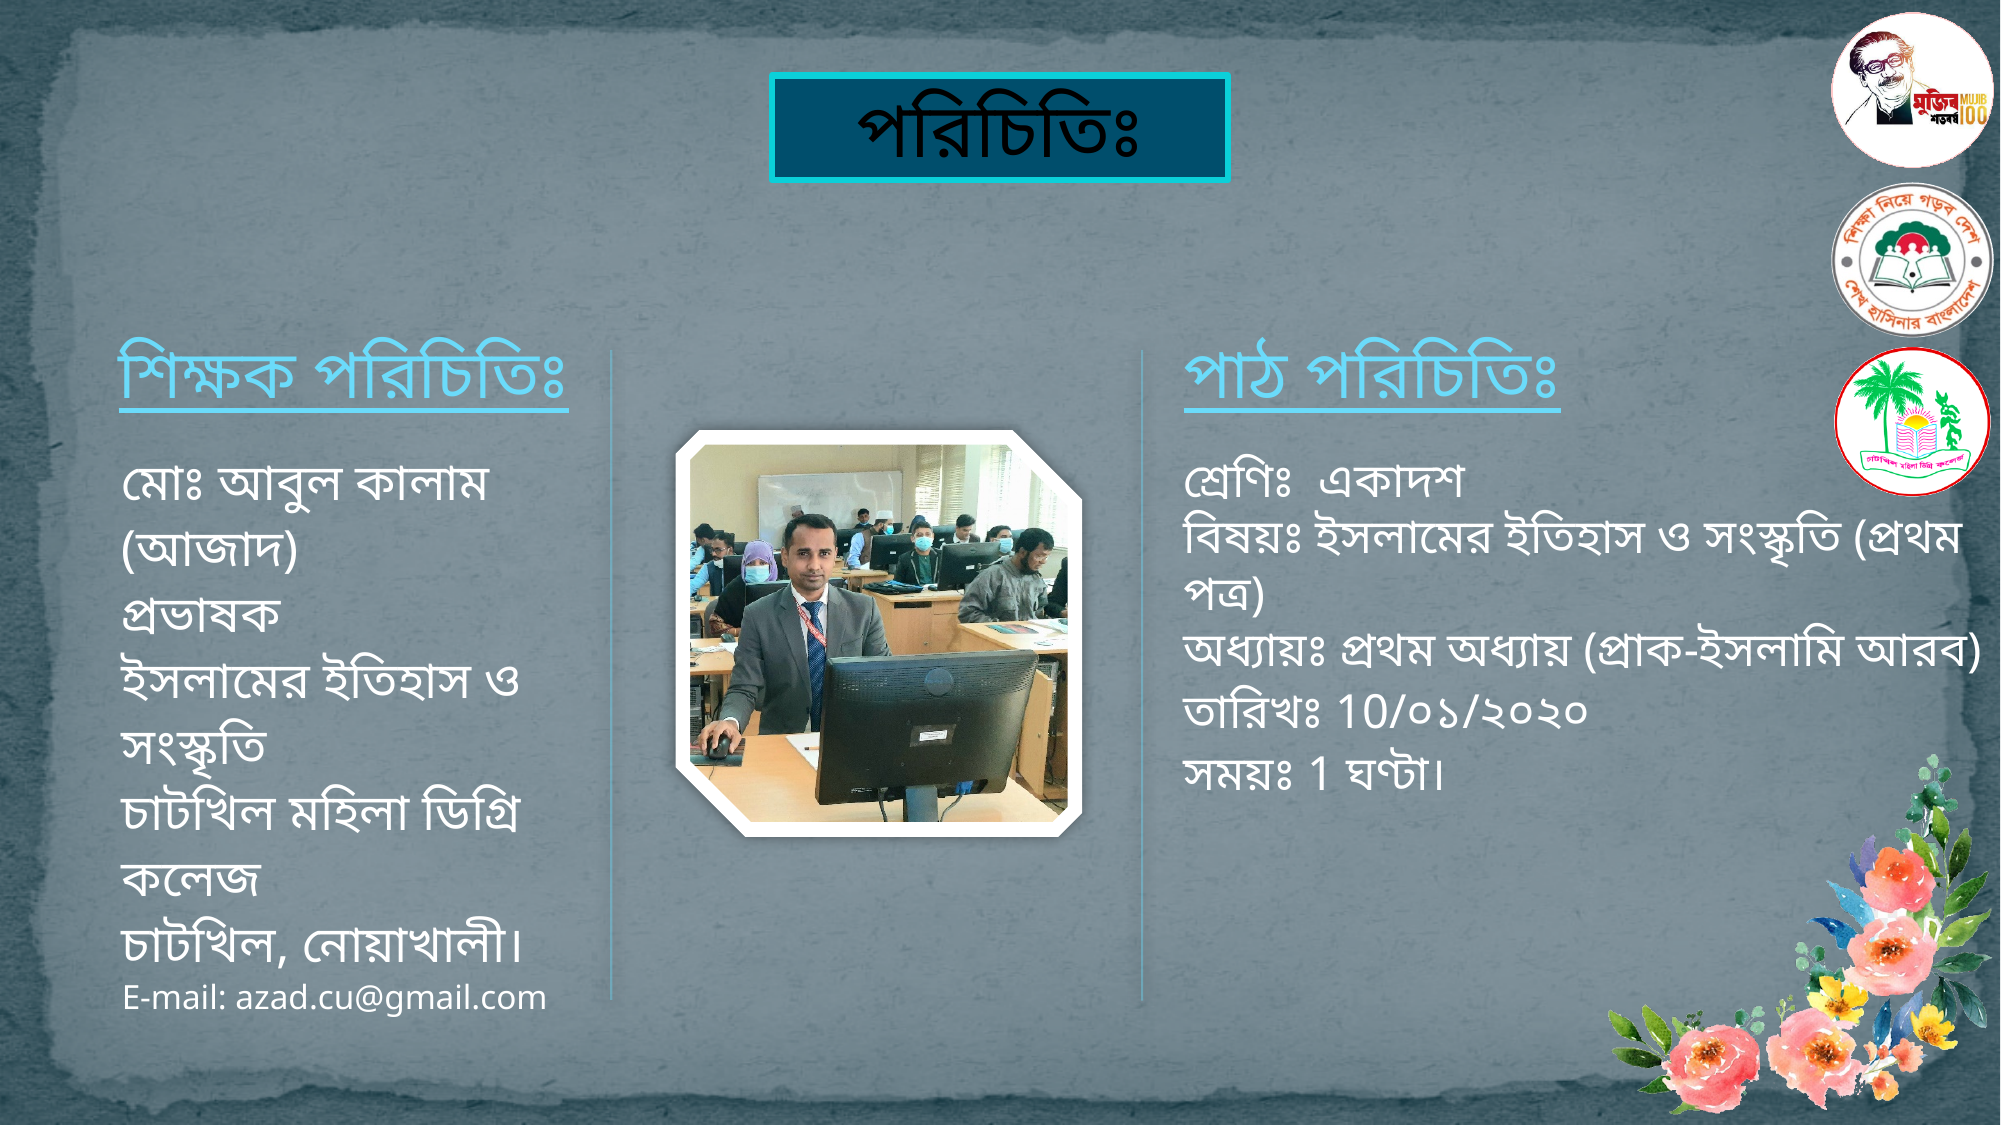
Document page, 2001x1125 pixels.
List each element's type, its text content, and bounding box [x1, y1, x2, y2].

list শ্রেণিঃ একাদশ বিষয়ঃ ইসলামের ইতিহাস ও সংস্কৃতি (প্রথম পত্র) অধ্যায়ঃ প্রথম অধ্যায় (প্রাক-ইসলামি আরব) তারিখঃ 10/০১/২০২০ সময়ঃ 1 ঘণ্টা। [1168, 437, 1576, 830]
picture [683, 438, 1075, 830]
list পাঠ পরিচিতিঃ [1168, 324, 1576, 420]
text_box পরিচিতিঃ [769, 72, 1231, 183]
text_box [1591, 17, 2000, 1125]
list মোঃ আবুল কালাম (আজাদ) প্রভাষক ইসলামের ইতিহাস ও সংস্কৃতি চাটখিল মহিলা ডিগ্রি কলেজ চাটখিল, নোয়াখালী। E-mail: azad.cu@gmail.com [107, 437, 683, 1027]
list শিক্ষক পরিচিতিঃ [103, 324, 588, 420]
